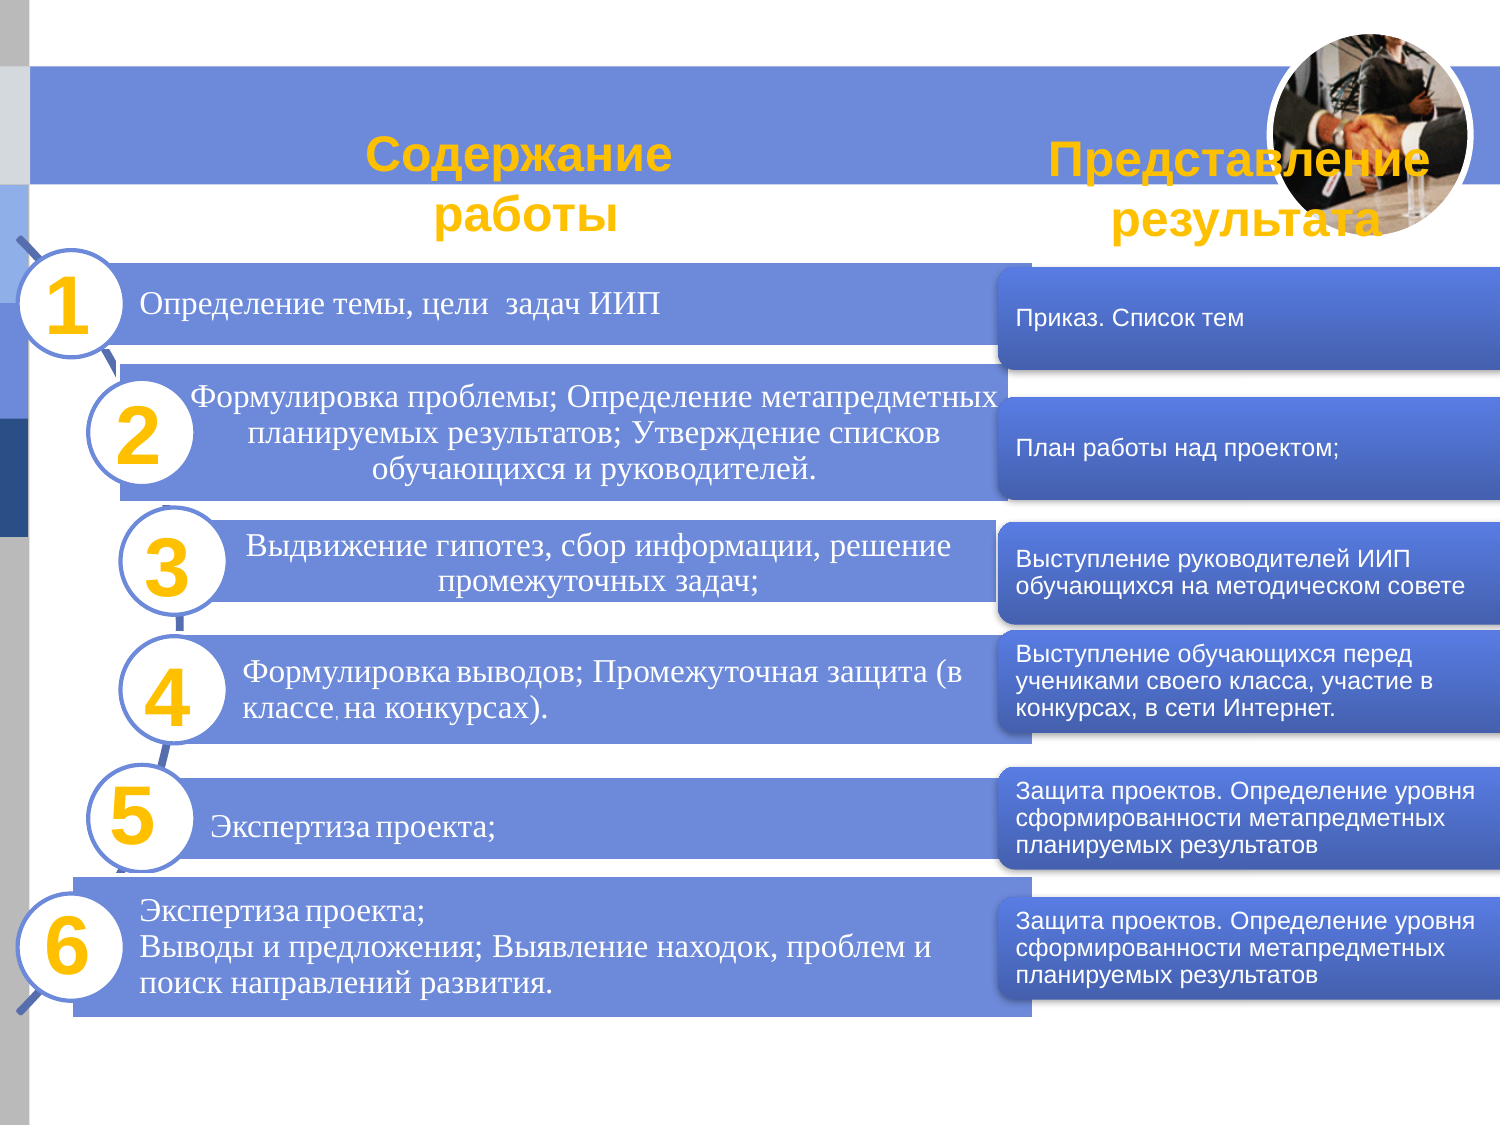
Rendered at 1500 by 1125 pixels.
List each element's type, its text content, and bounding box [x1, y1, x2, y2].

text_box Представление результата [1021, 118, 1471, 230]
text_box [5, 219, 1046, 1036]
picture [1275, 35, 1465, 118]
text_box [997, 231, 1500, 1024]
text_box Содержание работы [349, 113, 703, 218]
